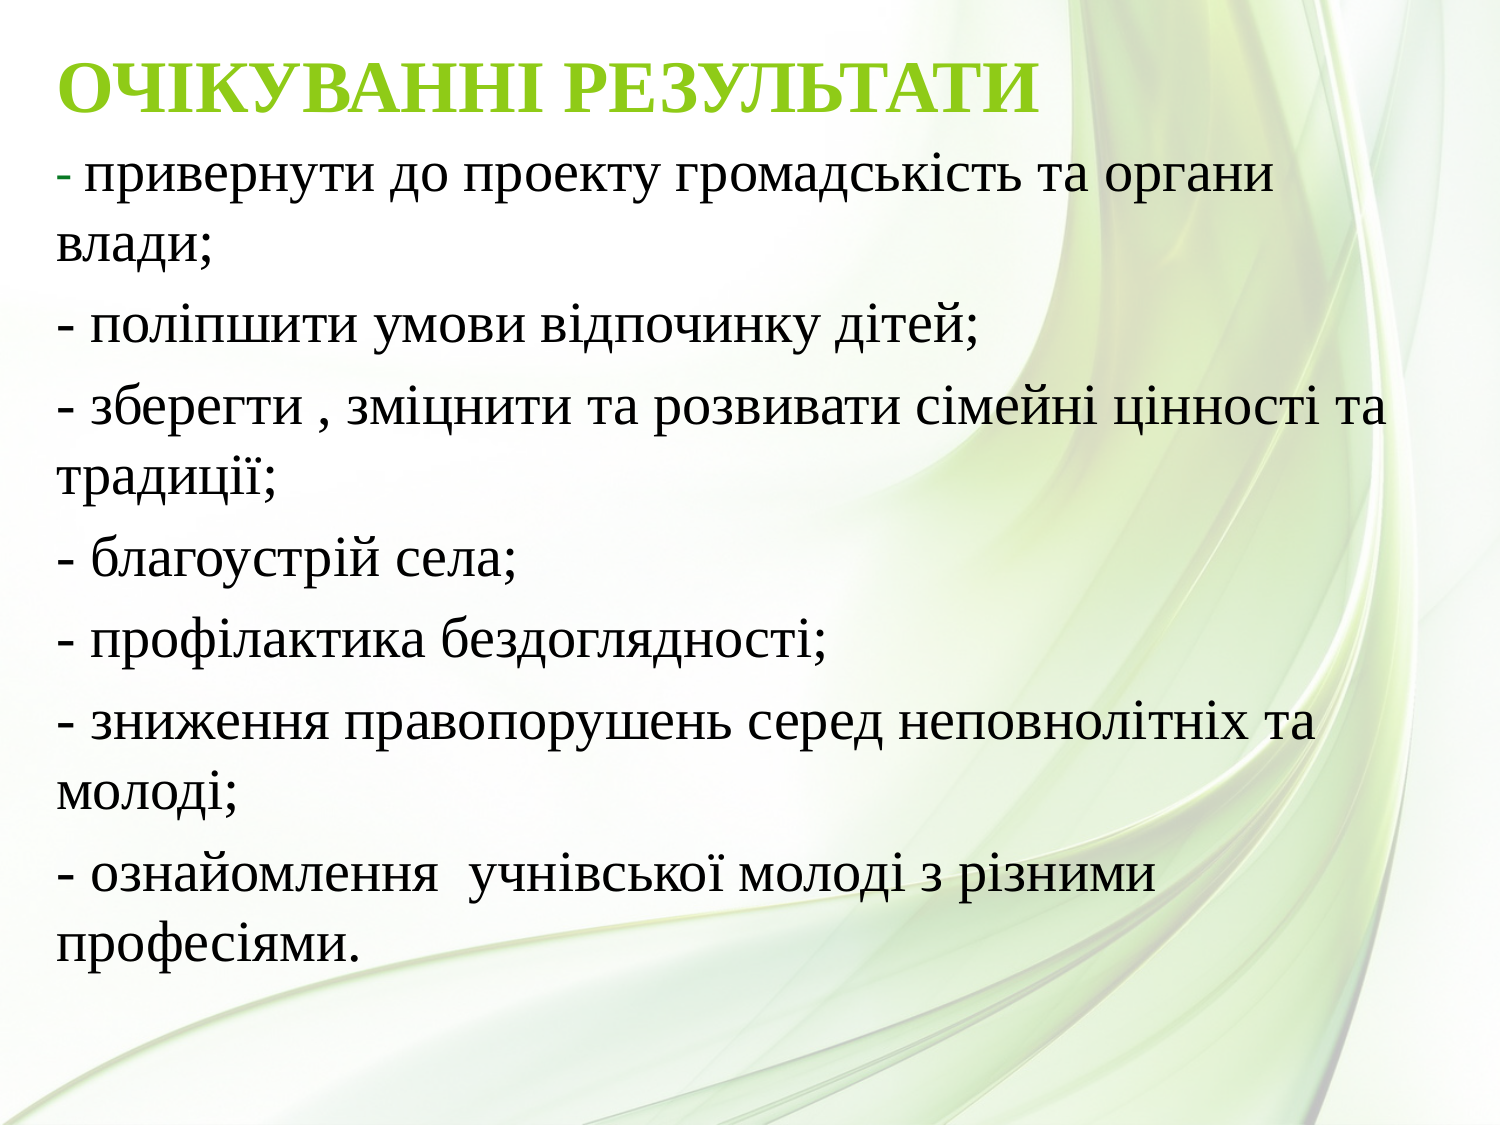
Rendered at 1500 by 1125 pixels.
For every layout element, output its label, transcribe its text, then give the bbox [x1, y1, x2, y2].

text_box Очікуванні результати [41, 30, 1416, 135]
list - привернути до проекту громадськість та органи влади; - поліпшити умови відпочинку дітей; - зберегти , зміцнити та розвивати сімейні цінності та традиції; - благоустрій села; - профілактика бездоглядності; - зниження правопорушень серед неповнолітніх та молоді; - ознайомлення учнівської молоді з різними професіями. [41, 125, 1436, 1083]
